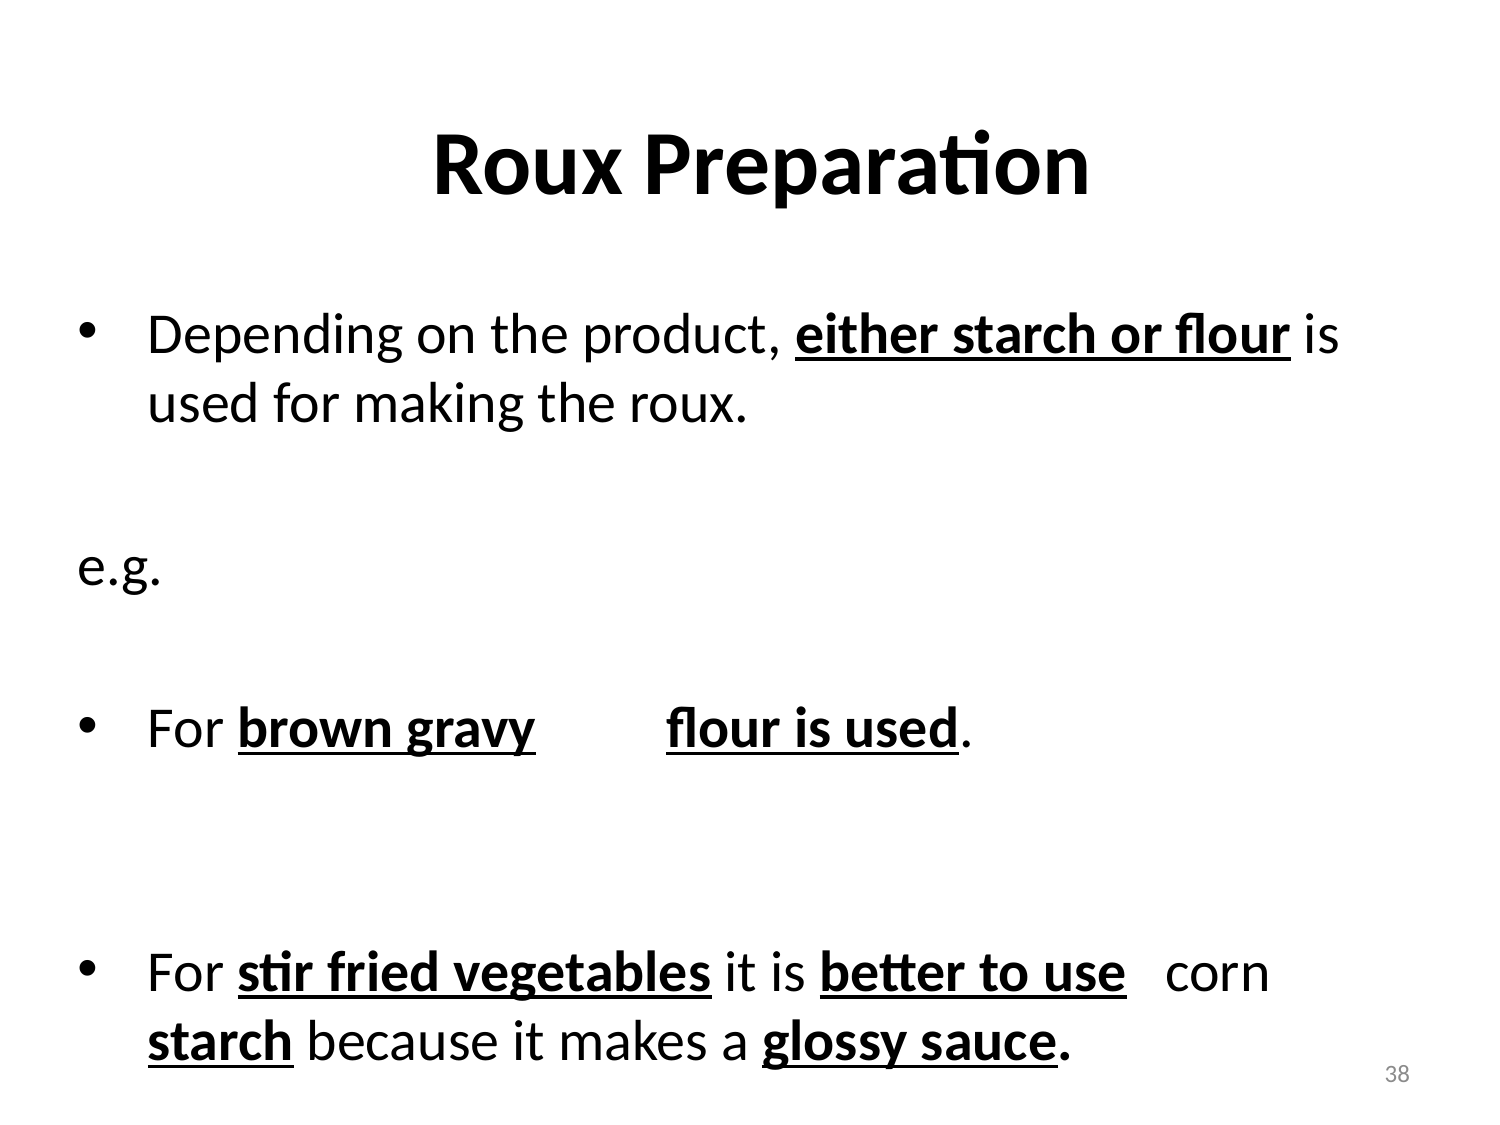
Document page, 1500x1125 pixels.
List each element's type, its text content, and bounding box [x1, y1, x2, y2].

subtitle Depending on the product, either starch or flour is used for making the roux. e.g. For brown gravy flour is used. For stir fried vegetables it is better to use corn starch because it makes a glossy sauce. [62, 287, 1463, 1088]
title Roux Preparation [125, 37, 1400, 279]
slide_number 38 [1074, 1042, 1425, 1103]
